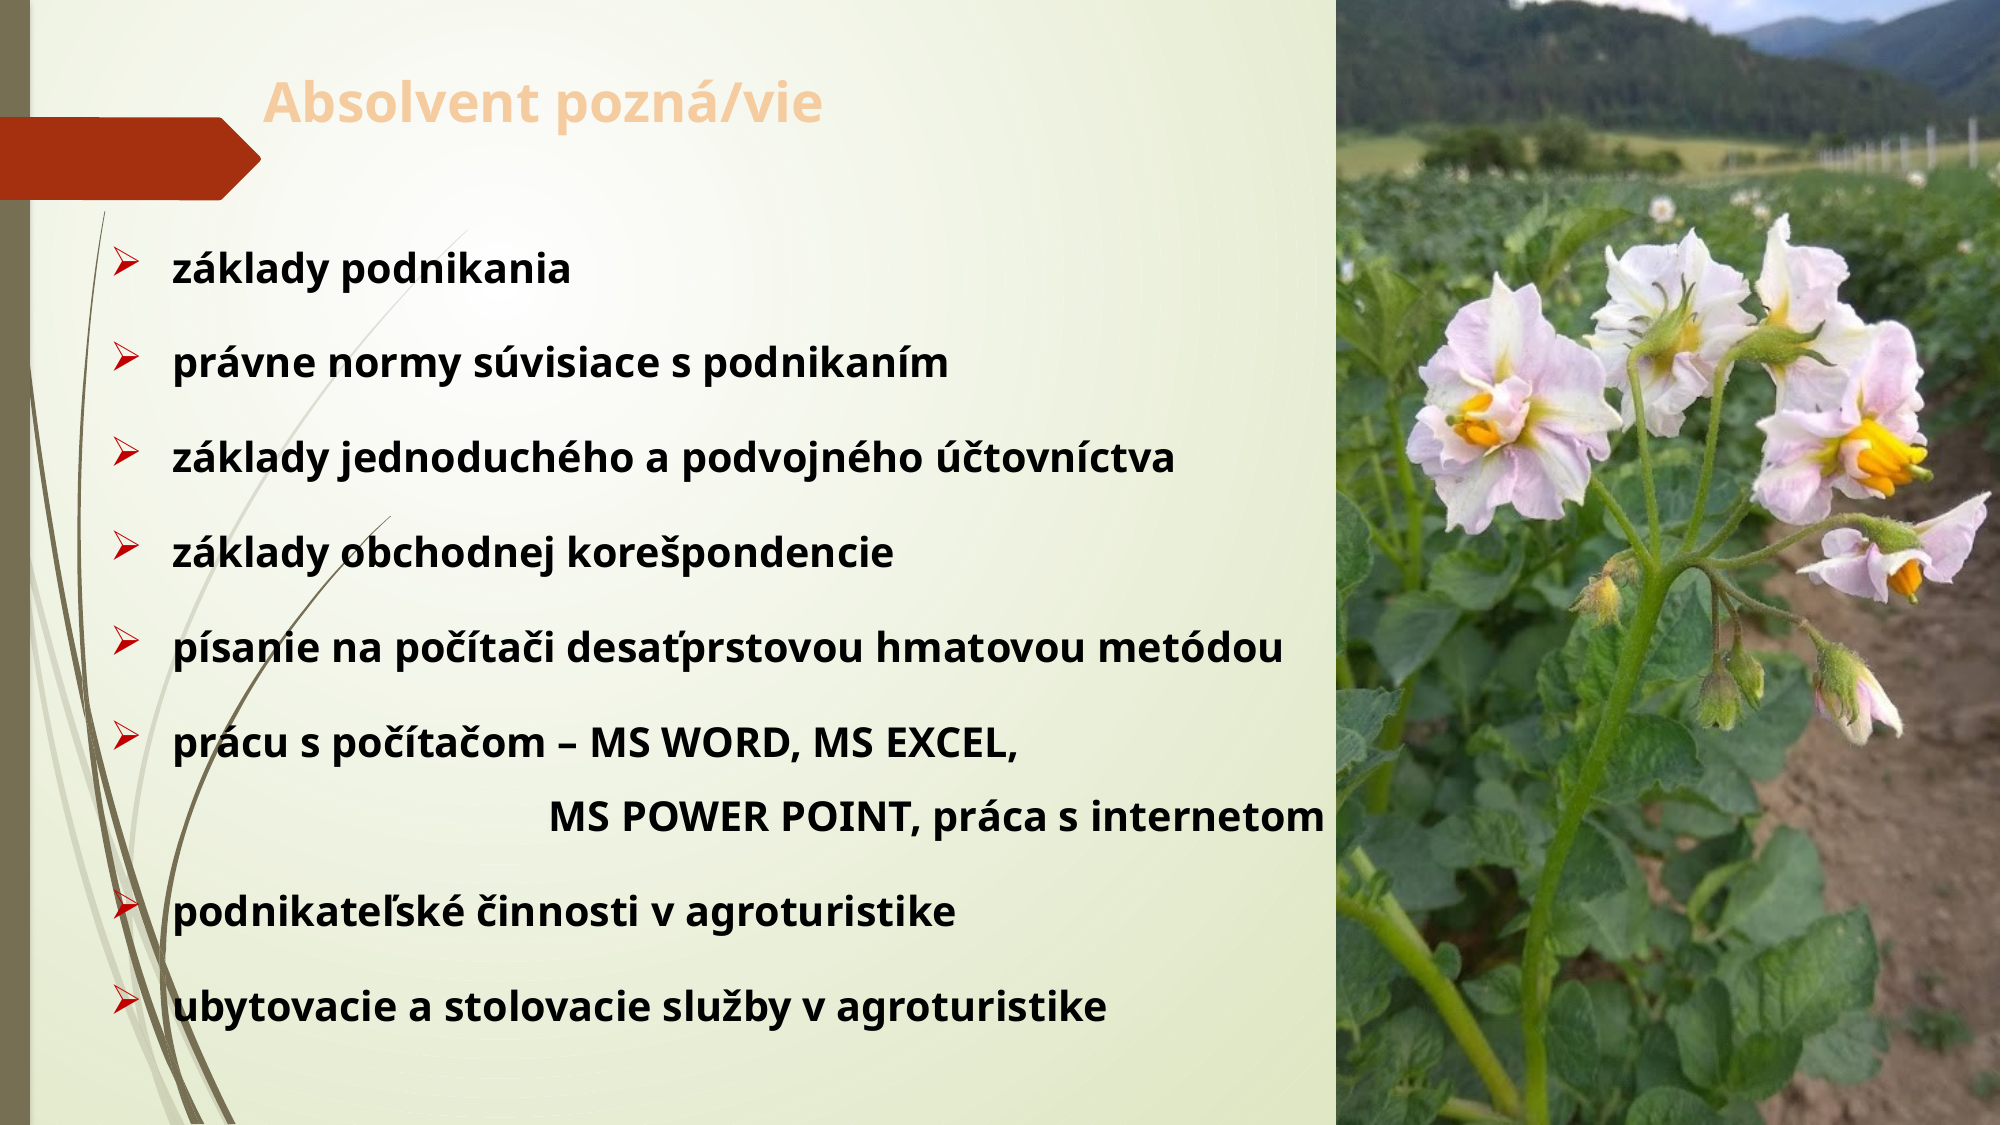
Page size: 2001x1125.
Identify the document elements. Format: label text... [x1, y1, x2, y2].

title Absolvent pozná/vie [137, 59, 1331, 209]
list základy podnikania právne normy súvisiace s podnikaním základy jednoduchého a podvojného účtovníctva základy obchodnej korešpondencie písanie na počítači desaťprstovou hmatovou metódou prácu s počítačom – MS WORD, MS EXCEL, MS POWER POINT, práca s internetom podnikateľské činnosti v agroturistike ubytovacie a stolovacie služby v agroturistike [95, 209, 1331, 1040]
picture [1336, 0, 2000, 1125]
